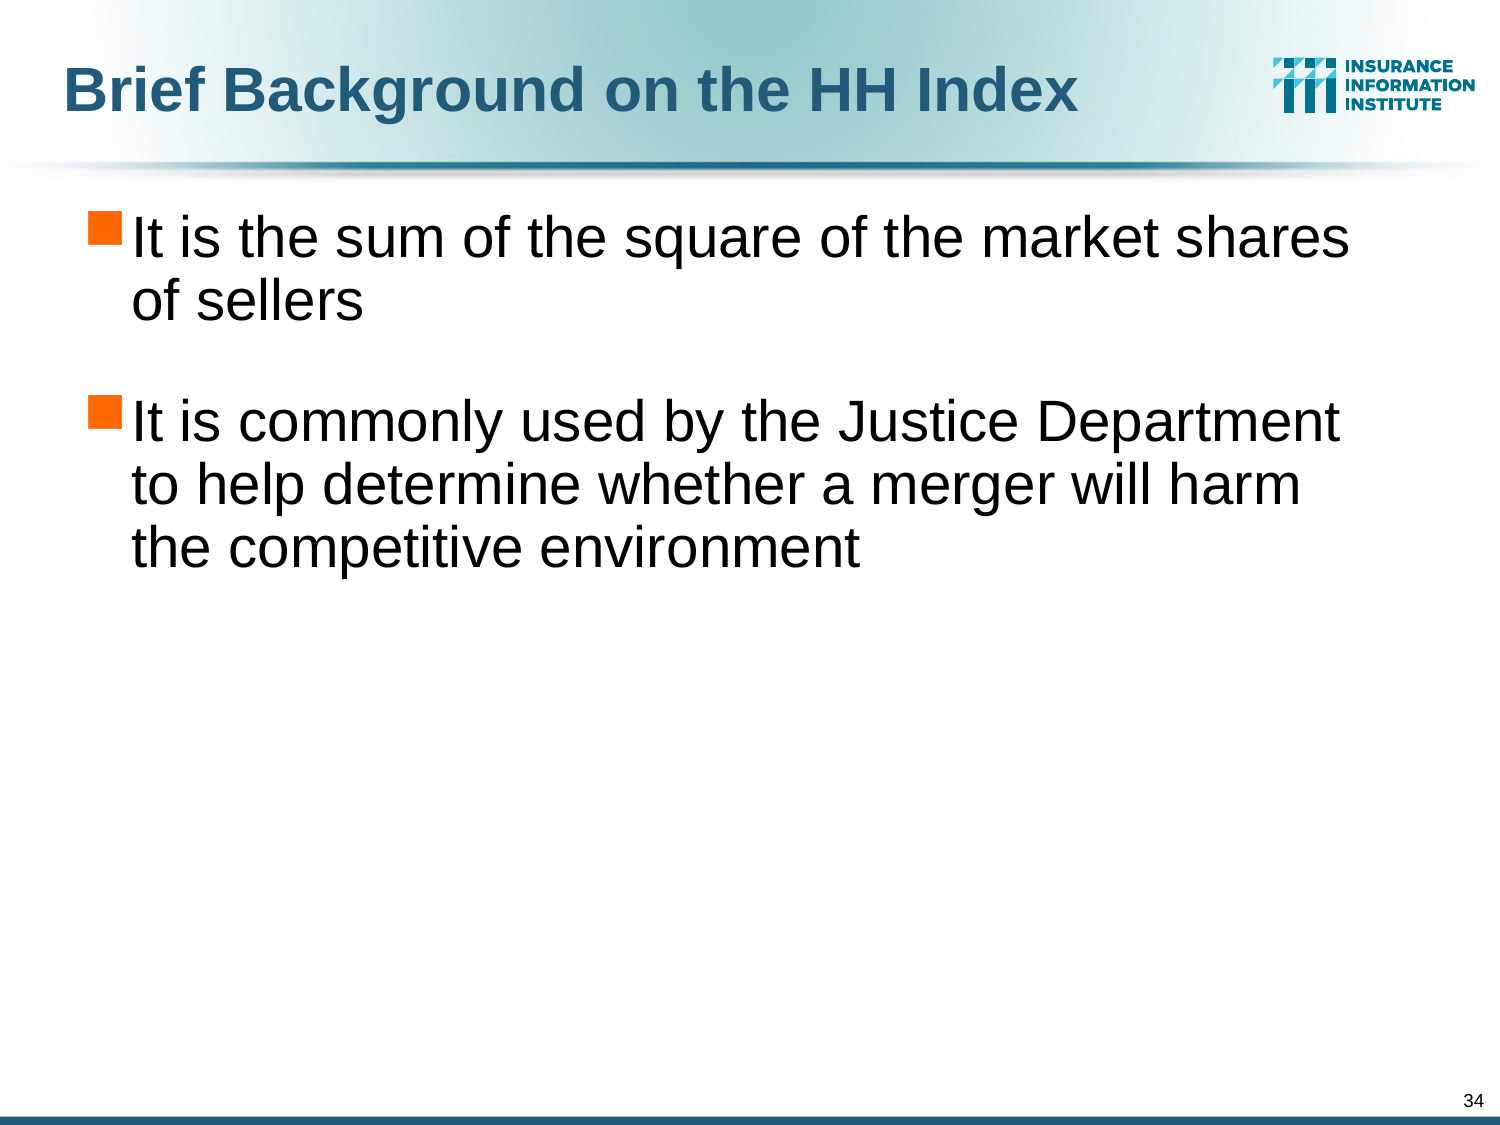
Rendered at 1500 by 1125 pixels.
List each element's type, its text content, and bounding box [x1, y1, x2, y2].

text_box 34 [1410, 1091, 1485, 1111]
list It is the sum of the square of the market shares of sellers It is commonly used by the Justice Department to help determine whether a merger will harm the competitive environment [75, 199, 1397, 964]
picture [0, 0, 1500, 189]
title Brief Background on the HH Index [55, 20, 1095, 163]
